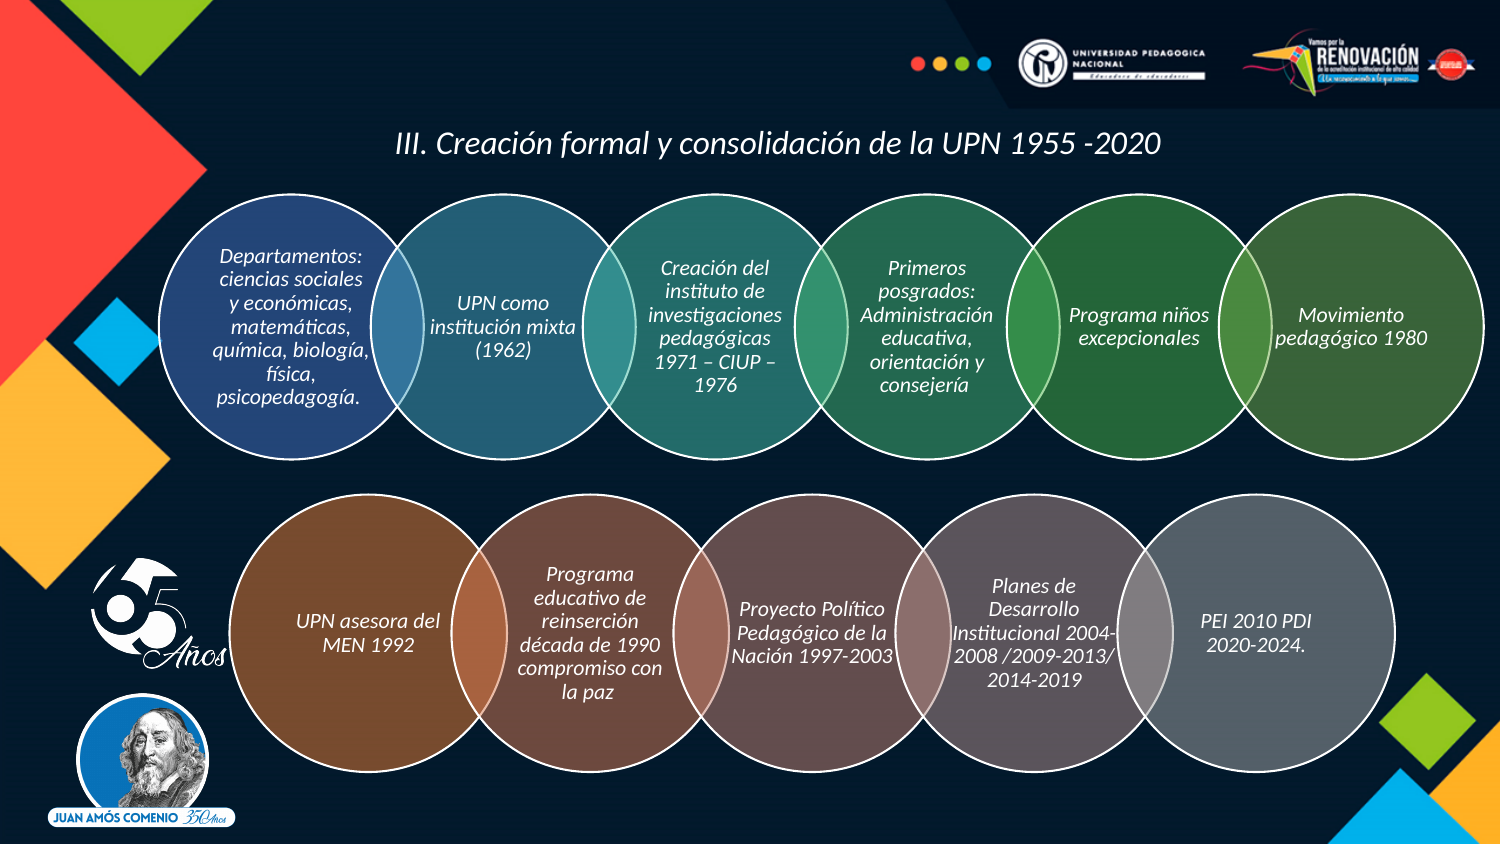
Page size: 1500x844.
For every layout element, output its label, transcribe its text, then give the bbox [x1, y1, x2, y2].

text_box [229, 460, 1395, 806]
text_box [158, 140, 1484, 514]
picture [0, 0, 1500, 844]
text_box III. Creación formal y consolidación de la UPN 1955 -2020 [299, 110, 1257, 140]
